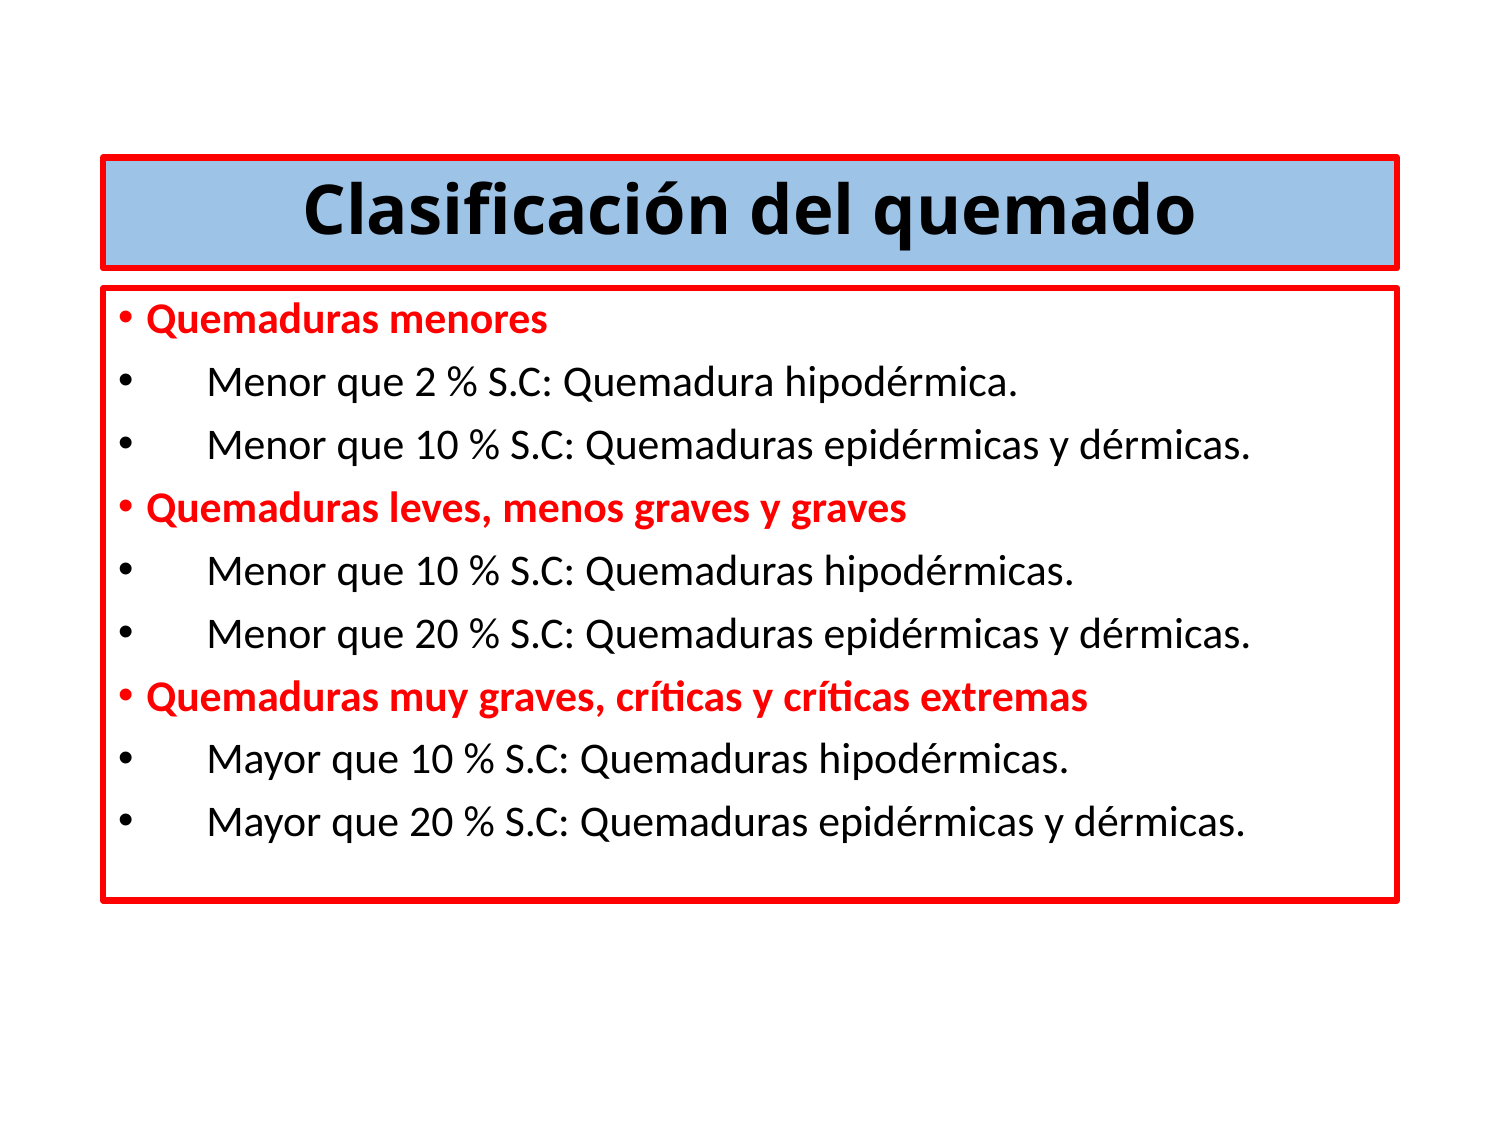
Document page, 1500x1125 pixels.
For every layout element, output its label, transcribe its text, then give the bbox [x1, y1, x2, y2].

list Quemaduras menores Menor que 2 % S.C: Quemadura hipodérmica. Menor que 10 % S.C: Quemaduras epidérmicas y dérmicas. Quemaduras leves, menos graves y graves Menor que 10 % S.C: Quemaduras hipodérmicas. Menor que 20 % S.C: Quemaduras epidérmicas y dérmicas. Quemaduras muy graves, críticas y críticas extremas Mayor que 10 % S.C: Quemaduras hipodérmicas. Mayor que 20 % S.C: Quemaduras epidérmicas y dérmicas. [103, 288, 1397, 901]
title Clasificación del quemado [103, 157, 1397, 269]
